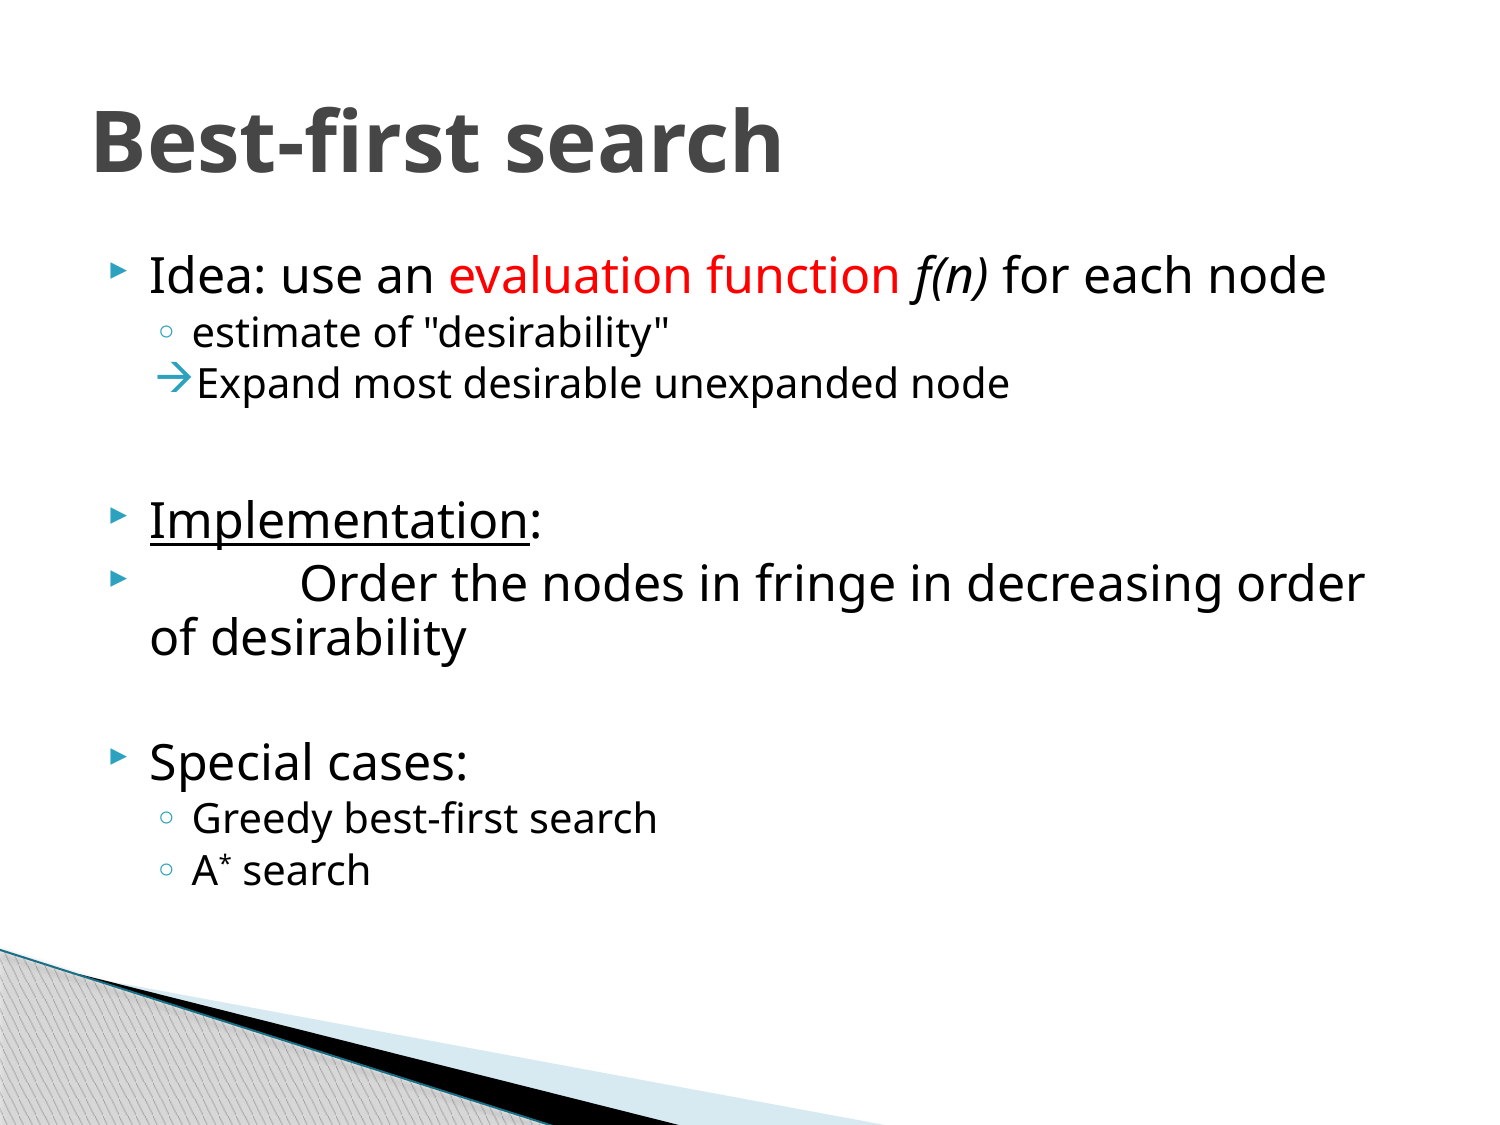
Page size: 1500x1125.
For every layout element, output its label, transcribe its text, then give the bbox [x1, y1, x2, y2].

title Best-first search [75, 45, 1425, 233]
list Idea: use an evaluation function f(n) for each node estimate of "desirability" Expand most desirable unexpanded node Implementation: Order the nodes in fringe in decreasing order of desirability Special cases: Greedy best-first search A* search [75, 243, 1425, 986]
